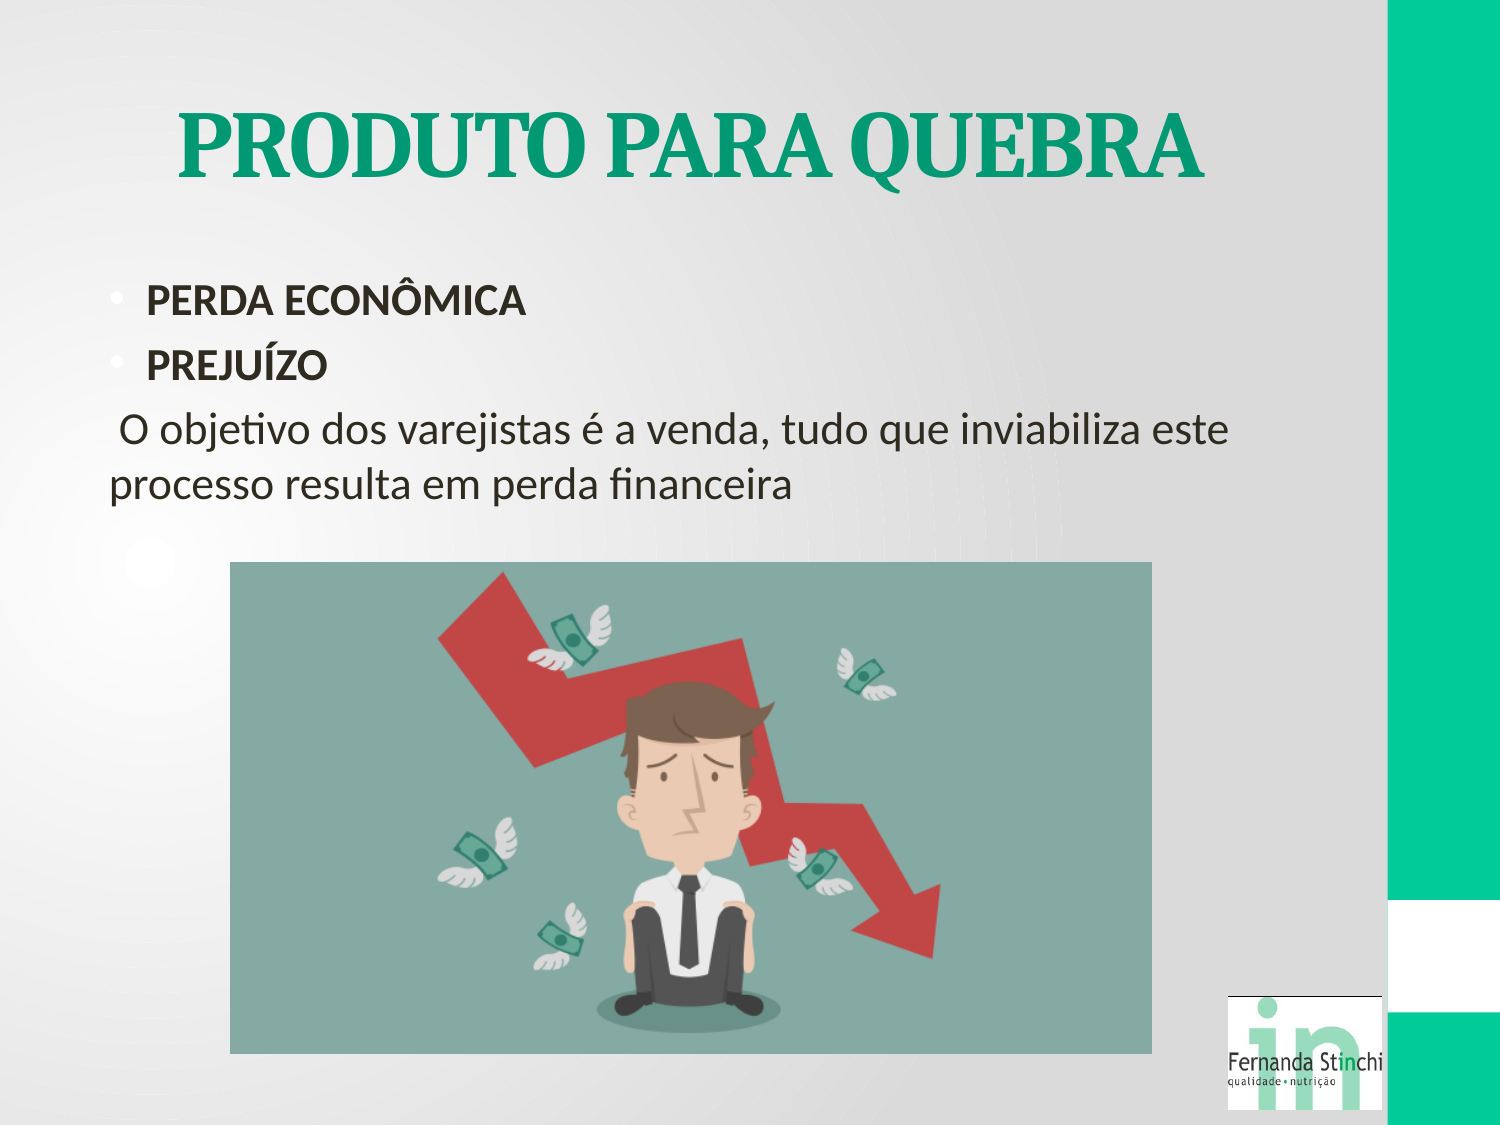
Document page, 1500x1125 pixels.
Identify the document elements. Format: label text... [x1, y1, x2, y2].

picture [229, 561, 1153, 1055]
list PERDA ECONÔMICA PREJUÍZO O objetivo dos varejistas é a venda, tudo que inviabiliza este processo resulta em perda financeira [75, 262, 1325, 1050]
title PRODUTO PARA QUEBRA [75, 45, 1325, 233]
picture [1227, 996, 1383, 1111]
